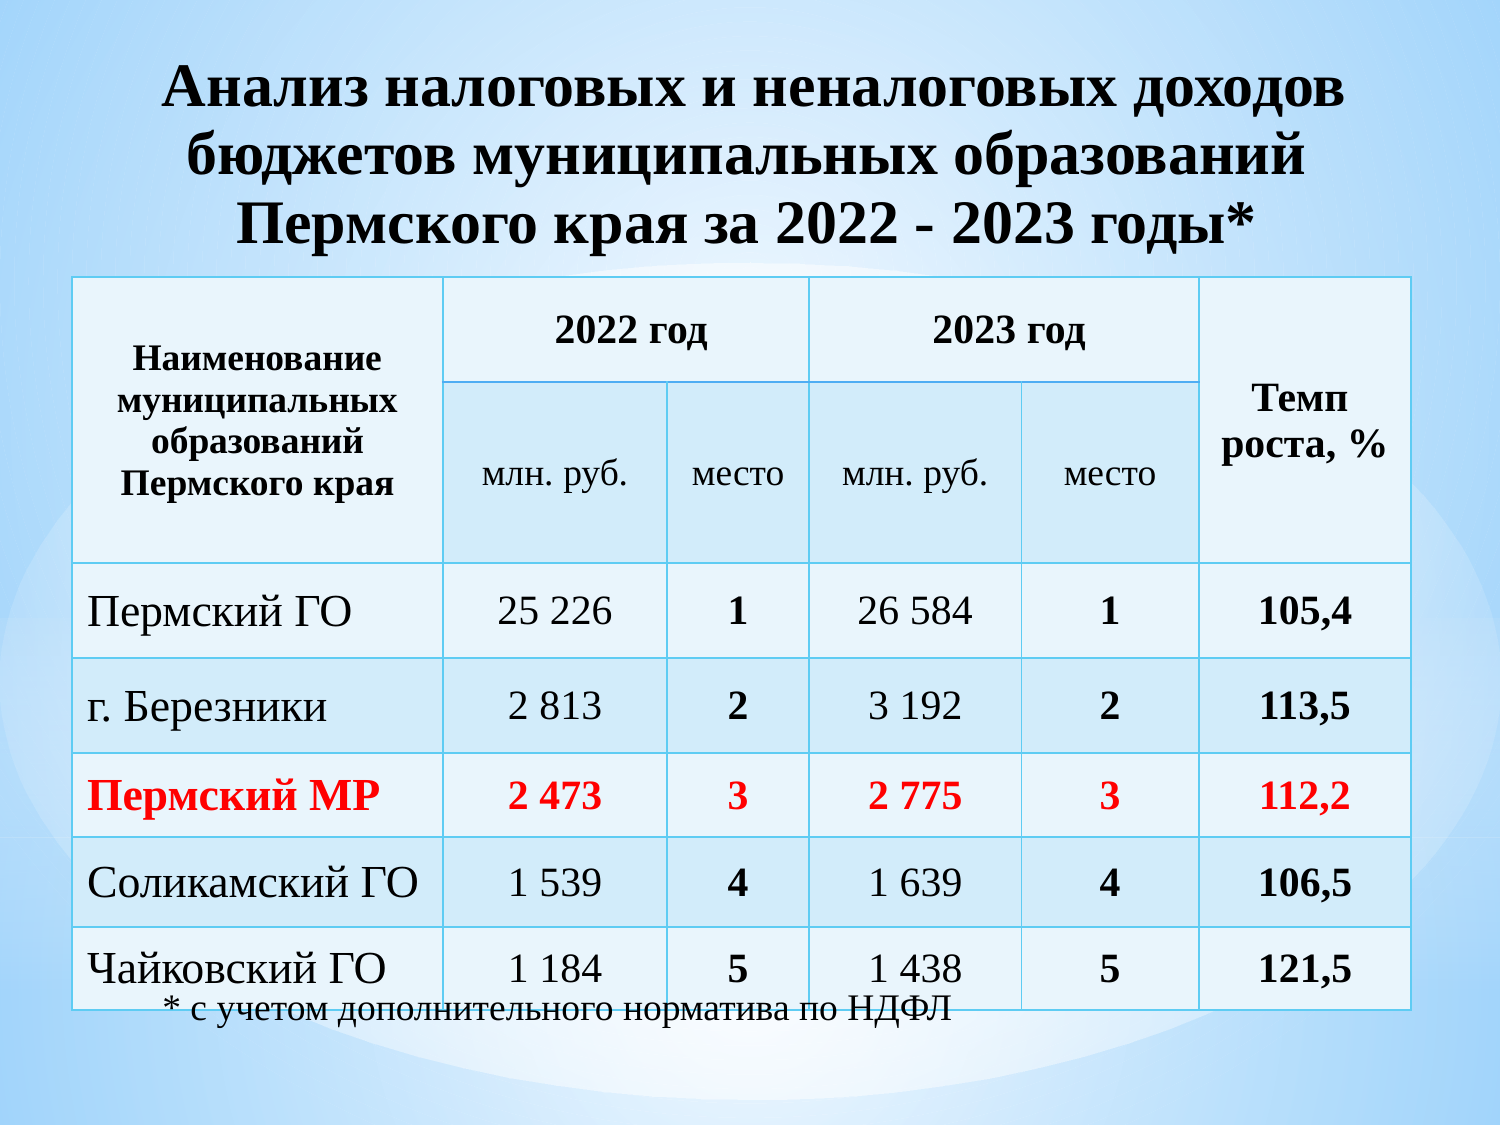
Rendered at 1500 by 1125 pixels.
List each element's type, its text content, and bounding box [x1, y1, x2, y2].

table_cell Чайковский ГО [73, 928, 442, 1009]
table_cell 1 184 [444, 928, 666, 975]
table_cell 3 [1022, 754, 1198, 836]
table_cell 105,4 [1200, 564, 1410, 657]
table_cell 112,2 [1200, 754, 1410, 836]
table_header 2023 год [810, 278, 1198, 381]
table_cell 4 [668, 838, 808, 926]
table_cell 3 192 [810, 659, 1021, 752]
table_cell Соликамский ГО [73, 838, 442, 926]
text_box Анализ налоговых и неналоговых доходов бюджетов муниципальных образований Пермского края за 2022 - 2023 годы* [71, 42, 1422, 266]
text_box * с учетом дополнительного норматива по НДФЛ [147, 975, 1422, 1036]
table_header Наименование муниципальных образований Пермского края [73, 278, 442, 562]
table_cell г. Березники [73, 659, 442, 752]
table_cell 1 639 [810, 838, 1021, 926]
table_cell место [1022, 383, 1198, 562]
table_cell млн. руб. [810, 383, 1021, 562]
table_header Темп роста, % [1200, 278, 1410, 562]
table_cell 1 539 [444, 838, 666, 926]
table_cell 5 [1022, 928, 1198, 975]
table_cell Пермский ГО [73, 564, 442, 657]
table_cell 4 [1022, 838, 1198, 926]
table_cell 2 473 [444, 754, 666, 836]
table_cell 26 584 [810, 564, 1021, 657]
table_cell 1 [668, 564, 808, 657]
table_cell Пермский МР [73, 754, 442, 836]
table_cell 5 [668, 928, 808, 975]
table_cell 1 438 [810, 928, 1021, 975]
table_cell 113,5 [1200, 659, 1410, 752]
table_cell млн. руб. [444, 383, 666, 562]
table_cell 2 775 [810, 754, 1021, 836]
table_cell 121,5 [1200, 928, 1410, 975]
table_cell 3 [668, 754, 808, 836]
table_cell 2 813 [444, 659, 666, 752]
table_cell 1 [1022, 564, 1198, 657]
table_cell 2 [1022, 659, 1198, 752]
table_cell 106,5 [1200, 838, 1410, 926]
table_cell 25 226 [444, 564, 666, 657]
table_cell 2 [668, 659, 808, 752]
table_header 2022 год [444, 278, 808, 381]
table_cell место [668, 383, 808, 562]
